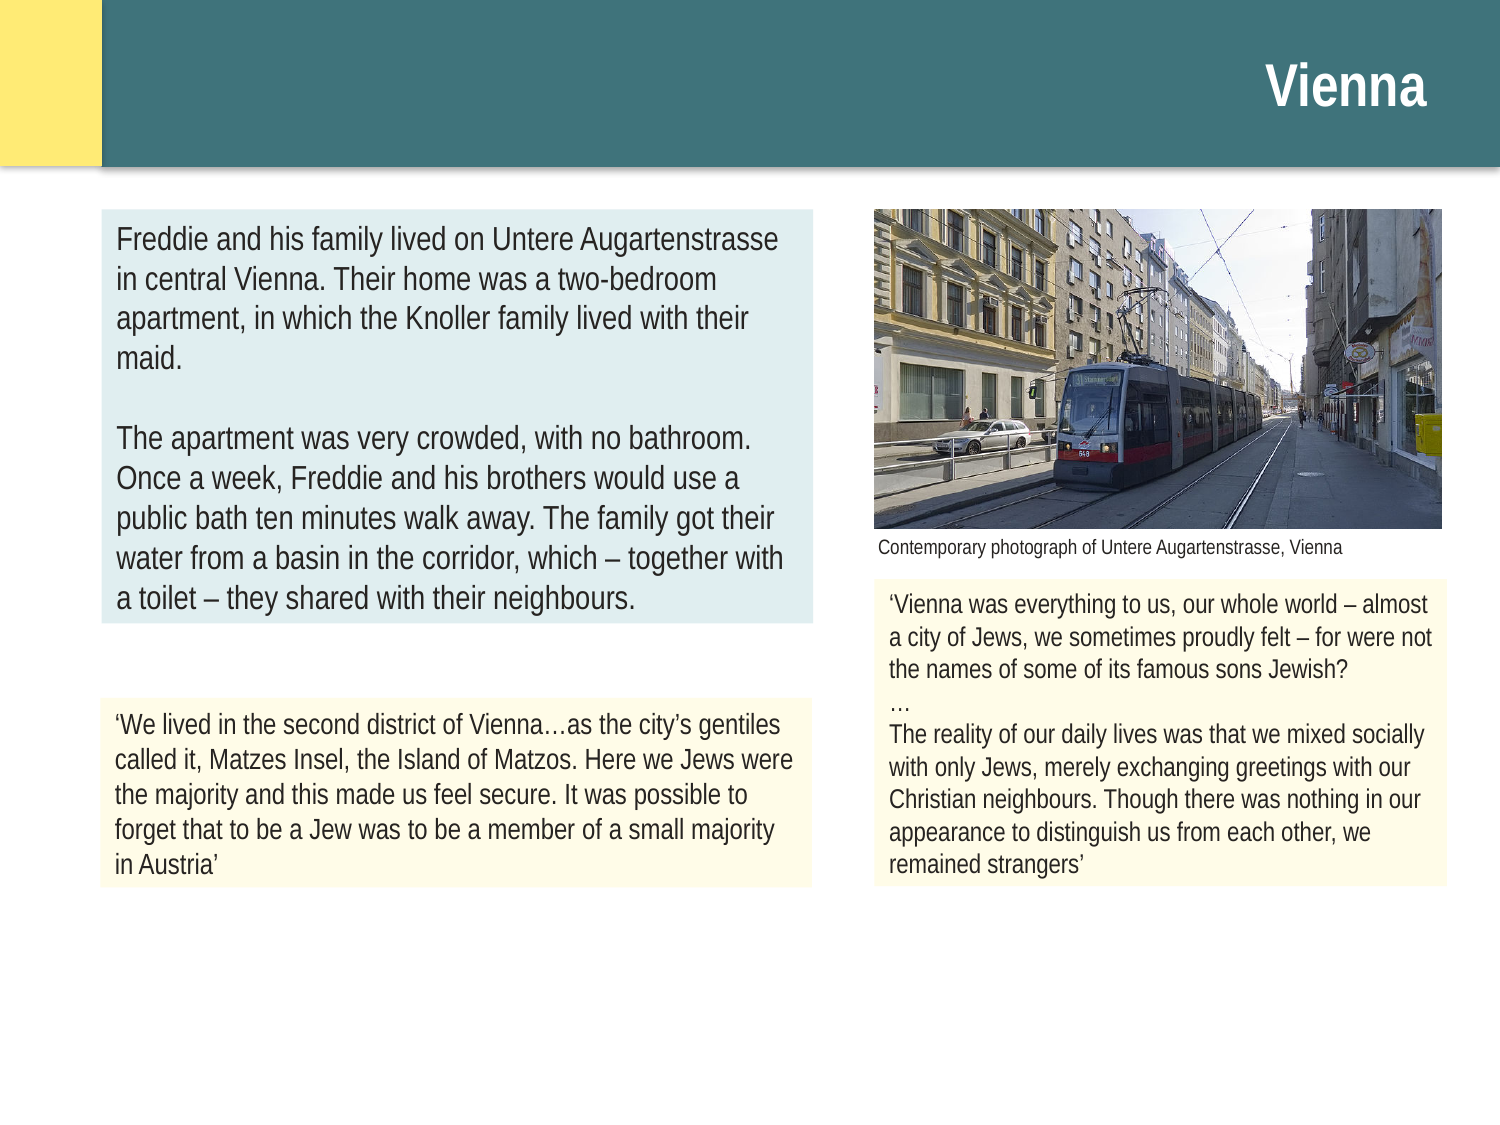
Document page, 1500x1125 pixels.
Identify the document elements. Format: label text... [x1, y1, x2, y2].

text_box Freddie and his family lived on Untere Augartenstrasse in central Vienna. Their home was a two-bedroom apartment, in which the Knoller family lived with their maid. The apartment was very crowded, with no bathroom. Once a week, Freddie and his brothers would use a public bath ten minutes walk away. The family got their water from a basin in the corridor, which – together with a toilet – they shared with their neighbours. [101, 209, 814, 624]
text_box ‘We lived in the second district of Vienna…as the city’s gentiles called it, Matzes Insel, the Island of Matzos. Here we Jews were the majority and this made us feel secure. It was possible to forget that to be a Jew was to be a member of a small majority in Austria’ [100, 697, 812, 888]
title Vienna [100, 0, 1442, 166]
text_box Contemporary photograph of Untere Augartenstrasse, Vienna [863, 526, 1500, 566]
picture [874, 209, 1442, 529]
text_box ‘Vienna was everything to us, our whole world – almost a city of Jews, we sometimes proudly felt – for were not the names of some of its famous sons Jewish? … The reality of our daily lives was that we mixed socially with only Jews, merely exchanging greetings with our Christian neighbours. Though there was nothing in our appearance to distinguish us from each other, we remained strangers’ [874, 579, 1447, 887]
